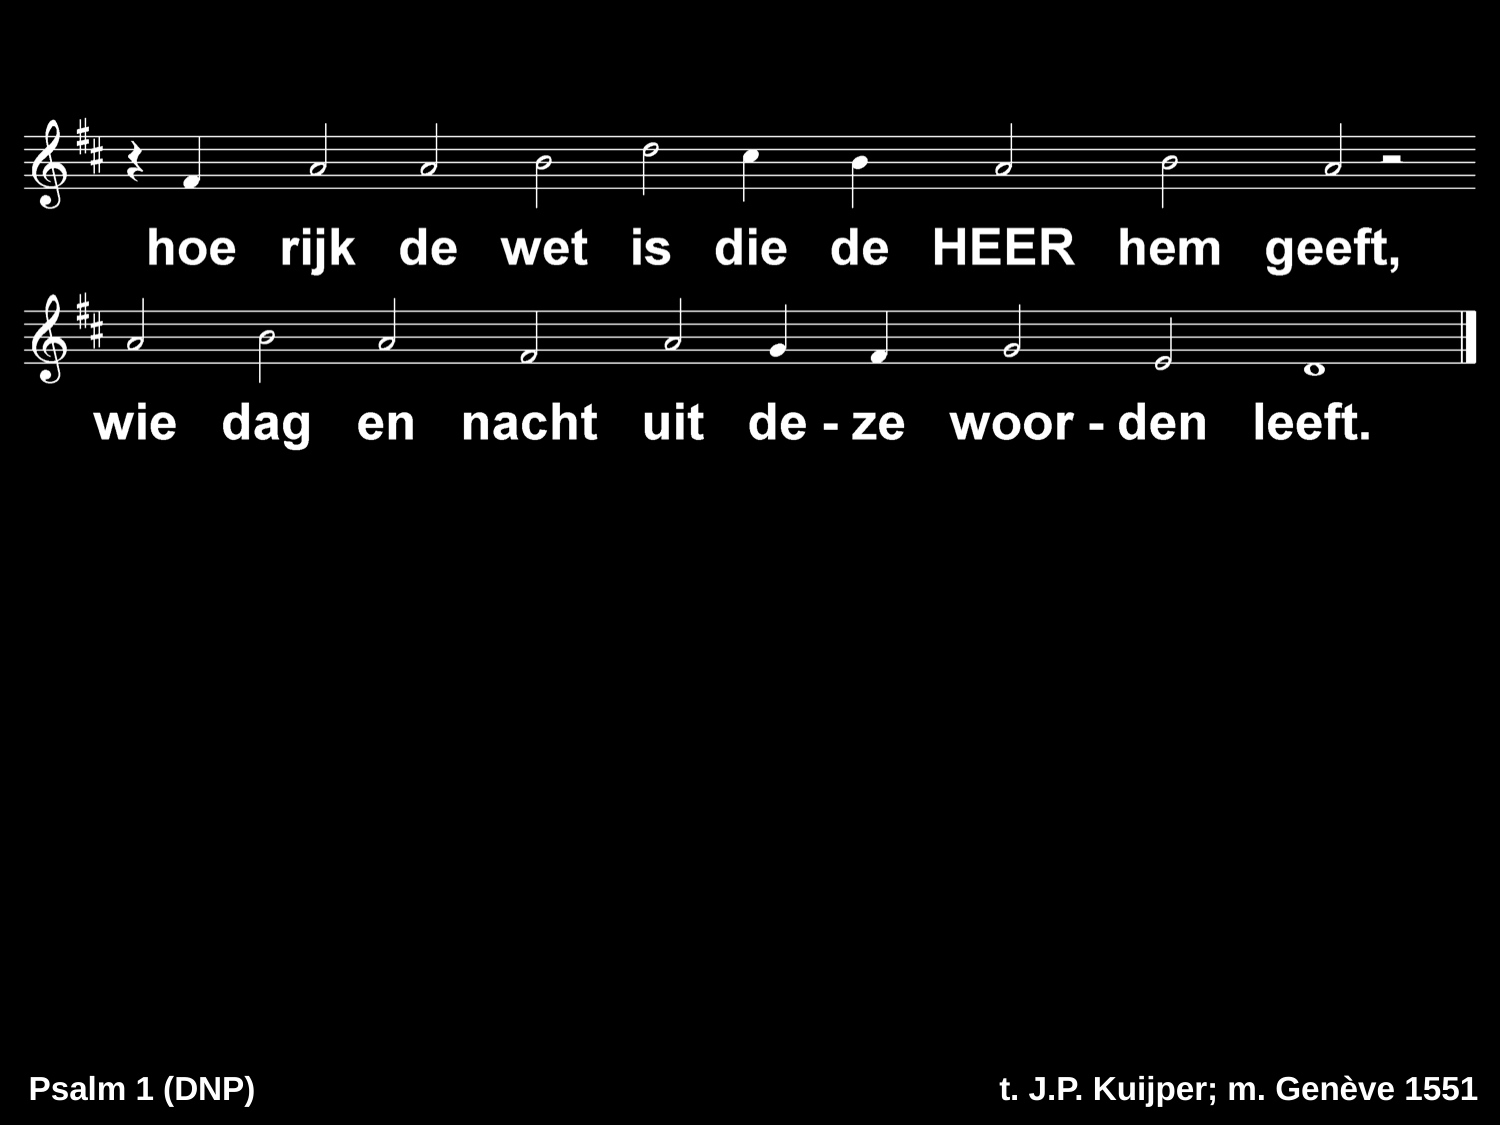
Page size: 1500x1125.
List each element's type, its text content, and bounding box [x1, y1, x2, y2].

text_box Psalm 1 (DNP) t. J.P. Kuijper; m. Genève 1551 [13, 1059, 1495, 1115]
picture [10, 104, 1490, 464]
